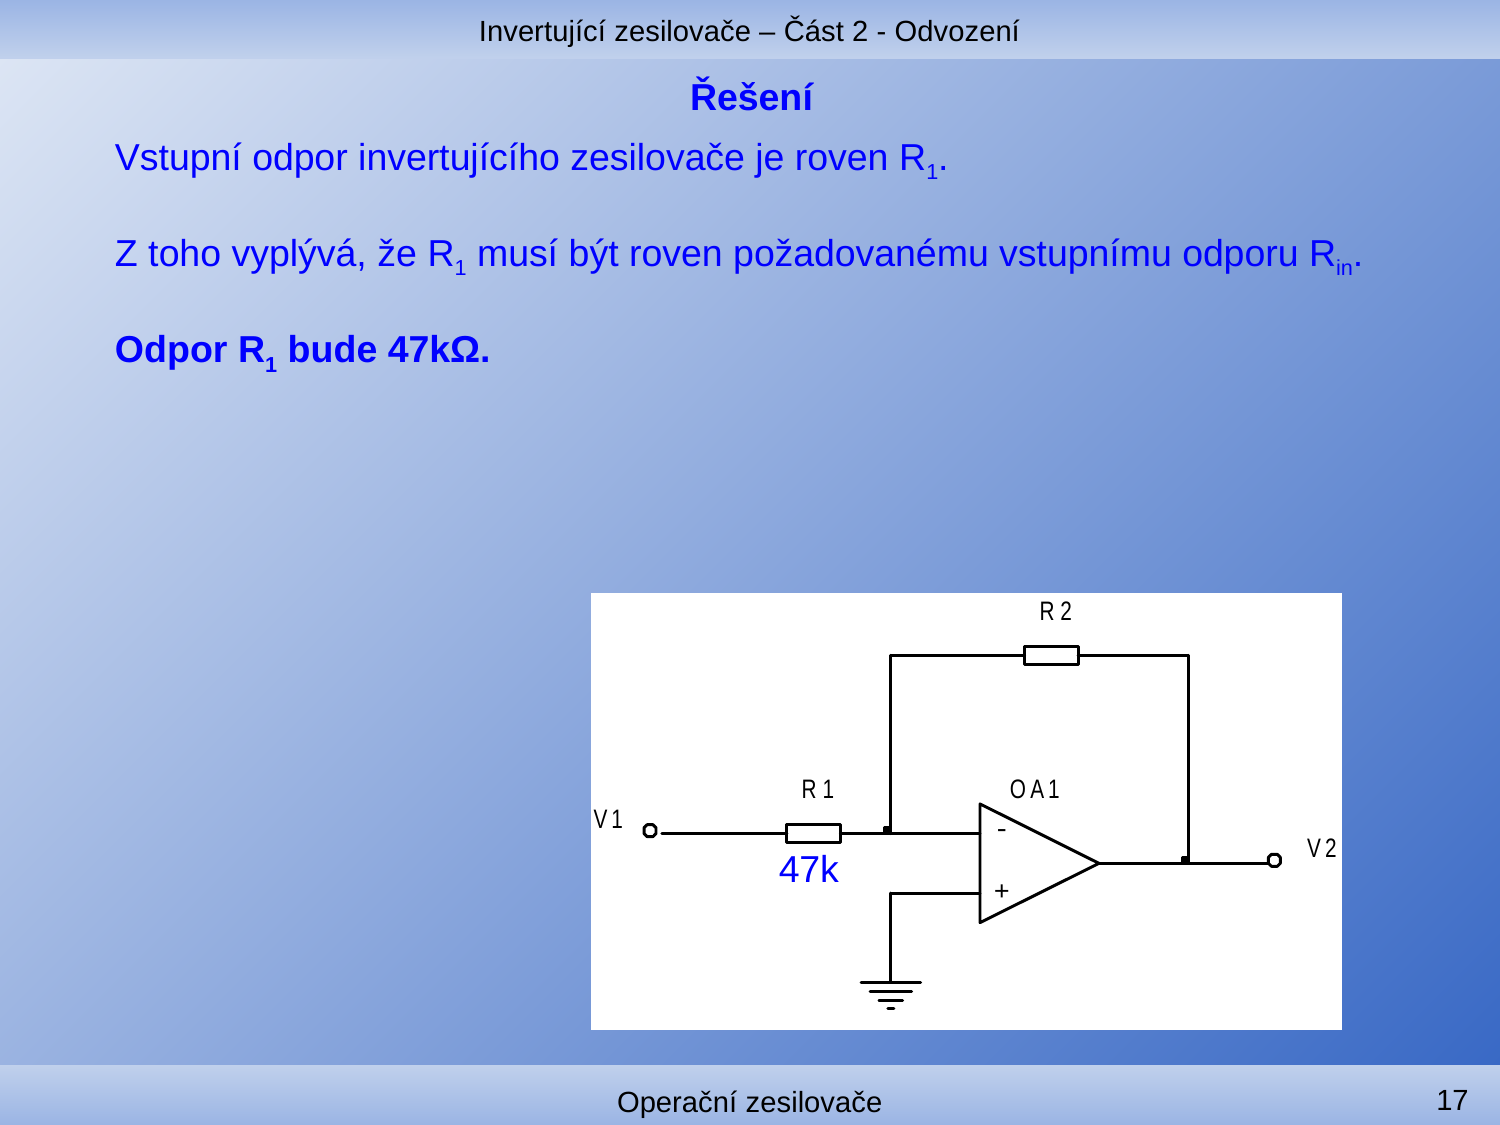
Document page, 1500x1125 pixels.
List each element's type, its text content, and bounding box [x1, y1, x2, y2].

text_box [590, 592, 1343, 1031]
slide_number Invertující zesilovače – Část 2 - Odvození [0, 0, 1500, 59]
footer Operační zesilovače [0, 1065, 1500, 1125]
slide_number 17 [1399, 1063, 1484, 1124]
text_box Vstupní odpor invertujícího zesilovače je roven R1. Z toho vyplývá, že R1 musí být roven požadovanému vstupnímu odporu Rin. Odpor R1 bude 47kΩ. [100, 125, 1483, 384]
title Řešení [76, 65, 1427, 127]
